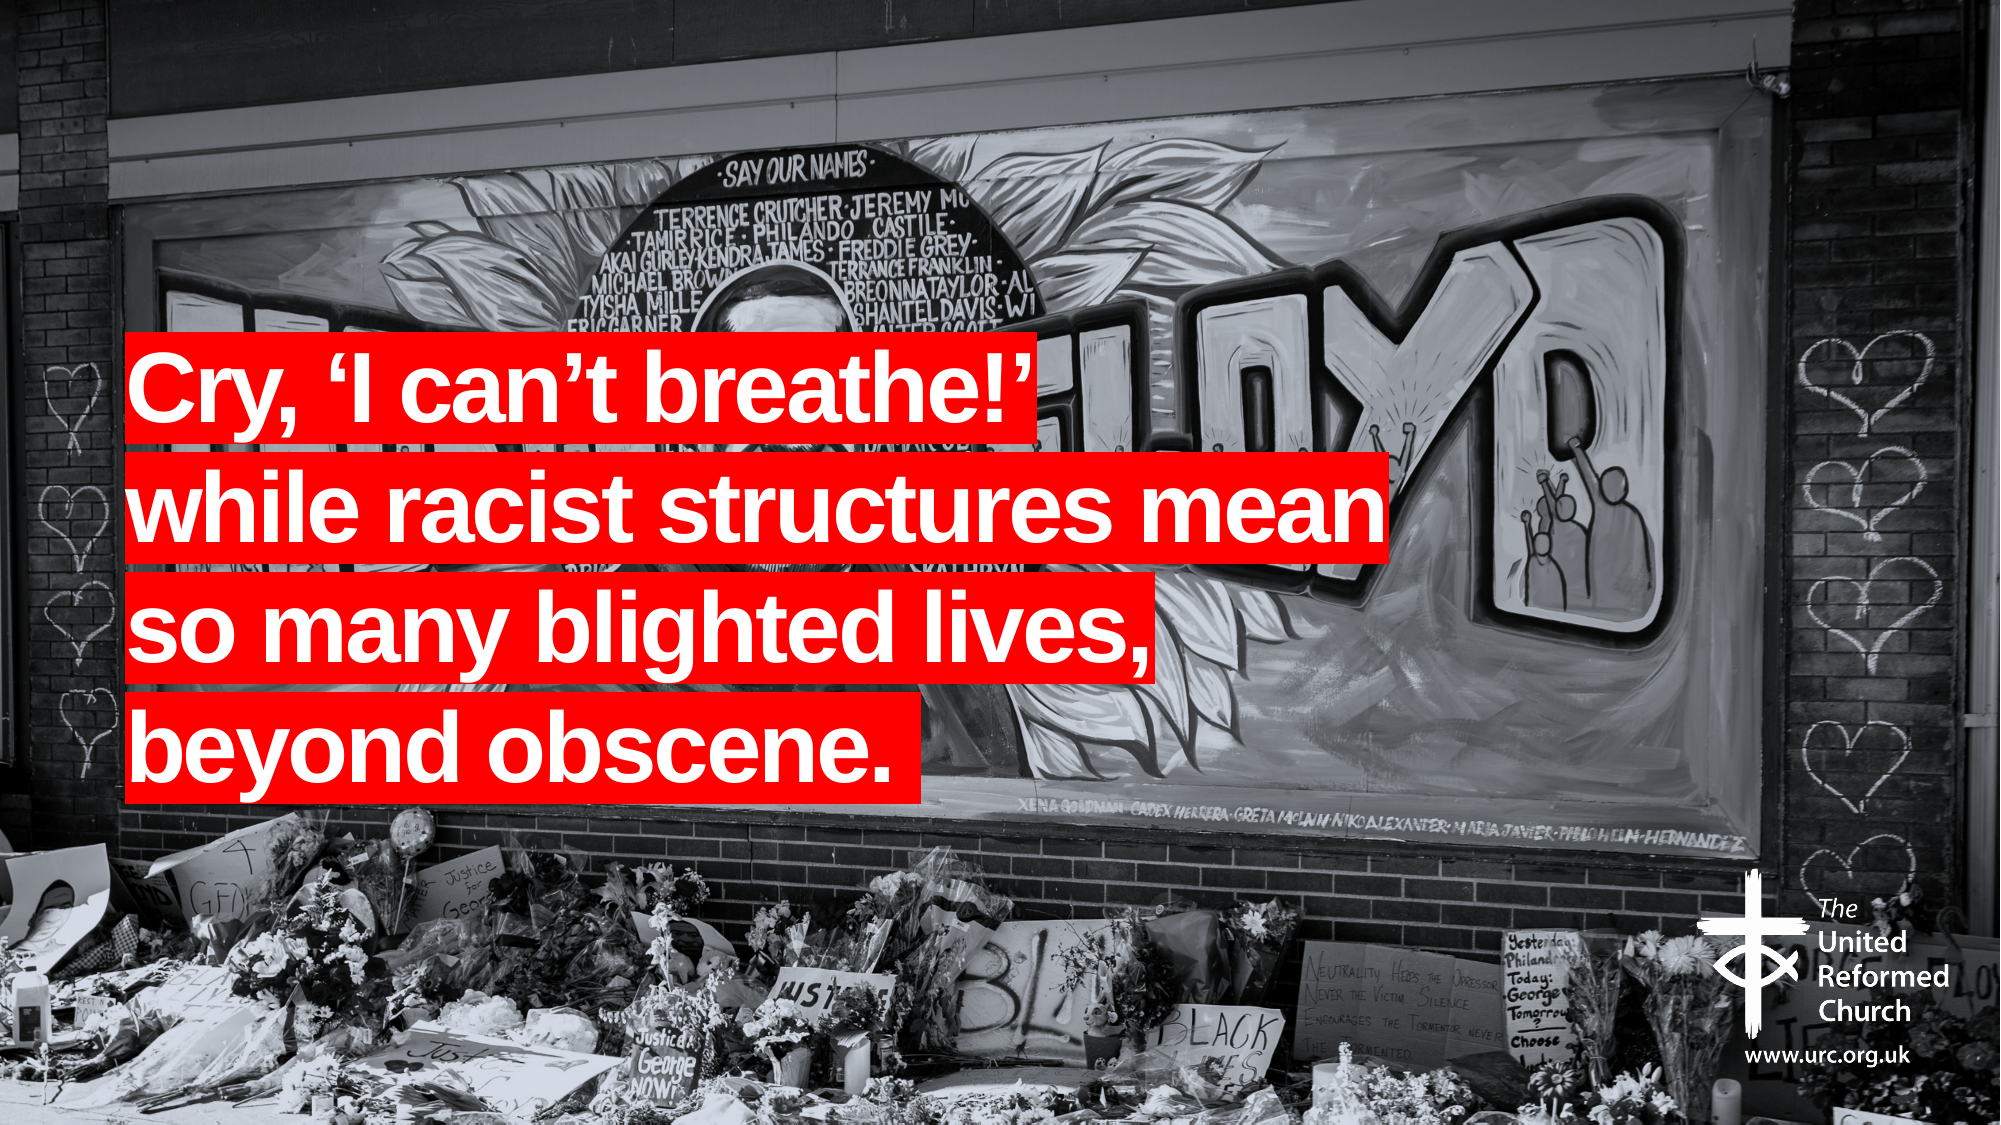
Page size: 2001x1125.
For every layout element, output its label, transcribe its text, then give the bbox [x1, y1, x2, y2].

title Cry, ‘I can’t breathe!’ while racist structures mean so many blighted lives, beyond obscene. [125, 249, 1625, 875]
picture [0, 0, 2001, 1125]
